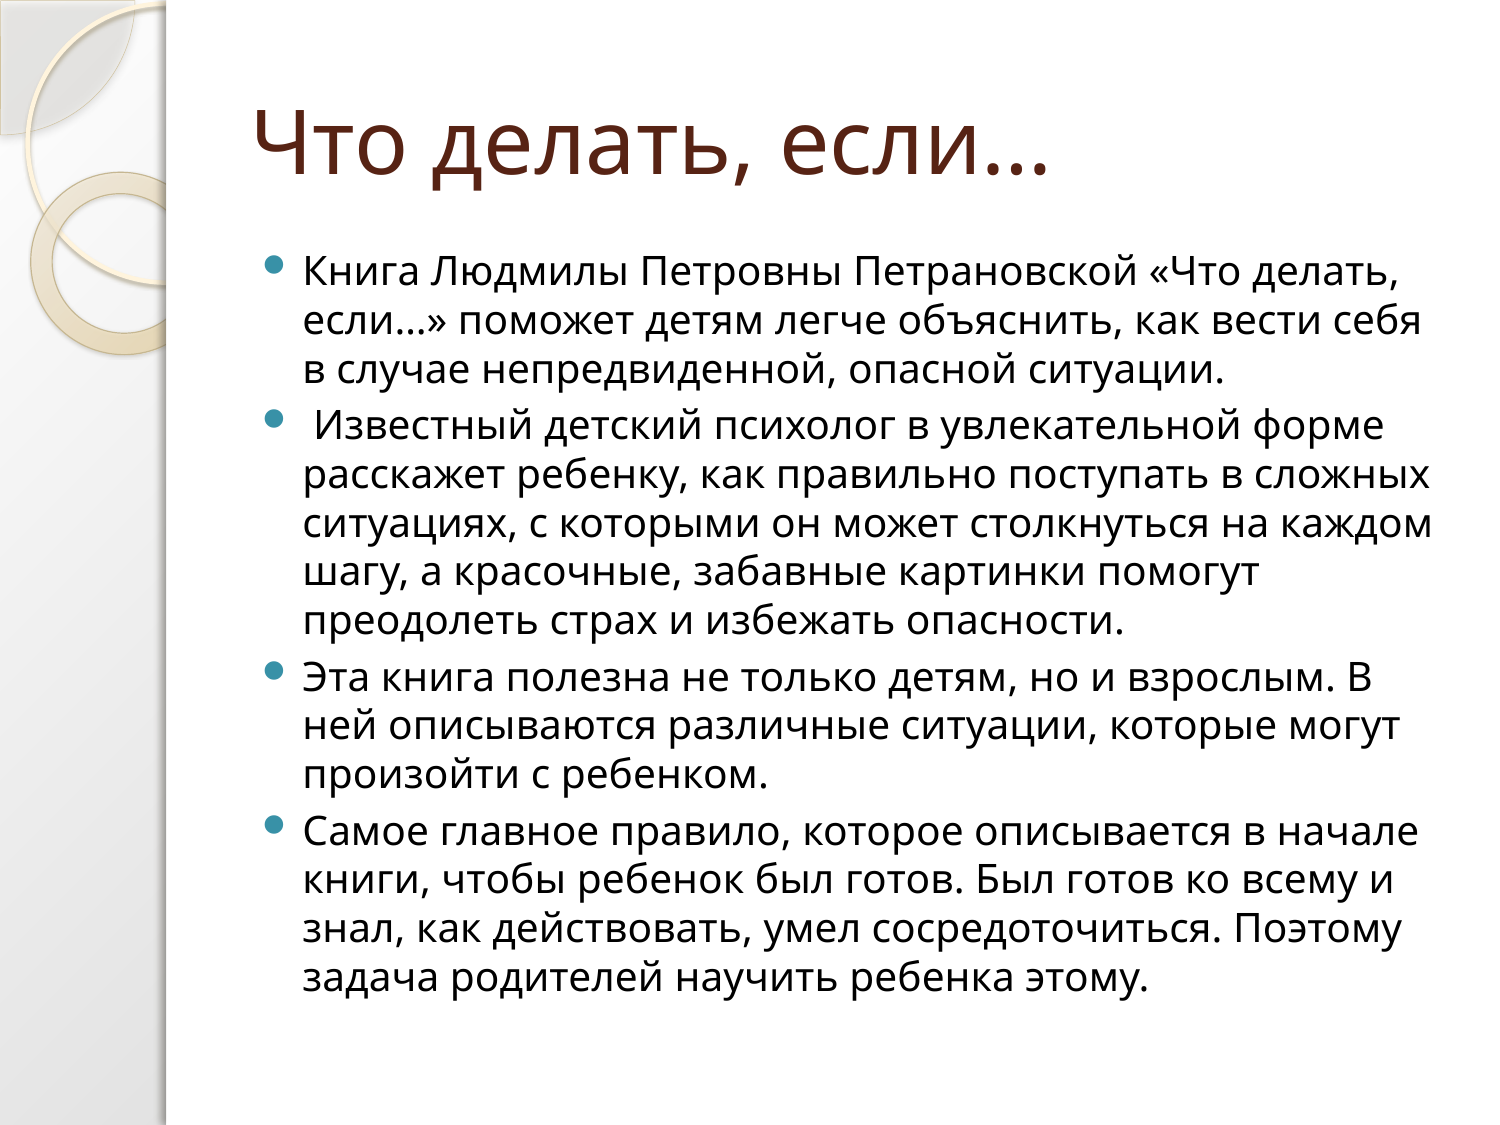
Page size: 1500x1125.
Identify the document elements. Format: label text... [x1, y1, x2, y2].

list Книга Людмилы Петровны Петрановской «Что делать, если…» поможет детям легче объяснить, как вести себя в случае непредвиденной, опасной ситуации. Известный детский психолог в увлекательной форме расскажет ребенку, как правильно поступать в сложных ситуациях, с которыми он может столкнуться на каждом шагу, а красочные, забавные картинки помогут преодолеть страх и избежать опасности. Эта книга полезна не только детям, но и взрослым. В ней описываются различные ситуации, которые могут произойти с ребенком. Самое главное правило, которое описывается в начале книги, чтобы ребенок был готов. Был готов ко всему и знал, как действовать, умел сосредоточиться. Поэтому задача родителей научить ребенка этому. [235, 237, 1466, 1025]
title Что делать, если… [235, 45, 1466, 233]
